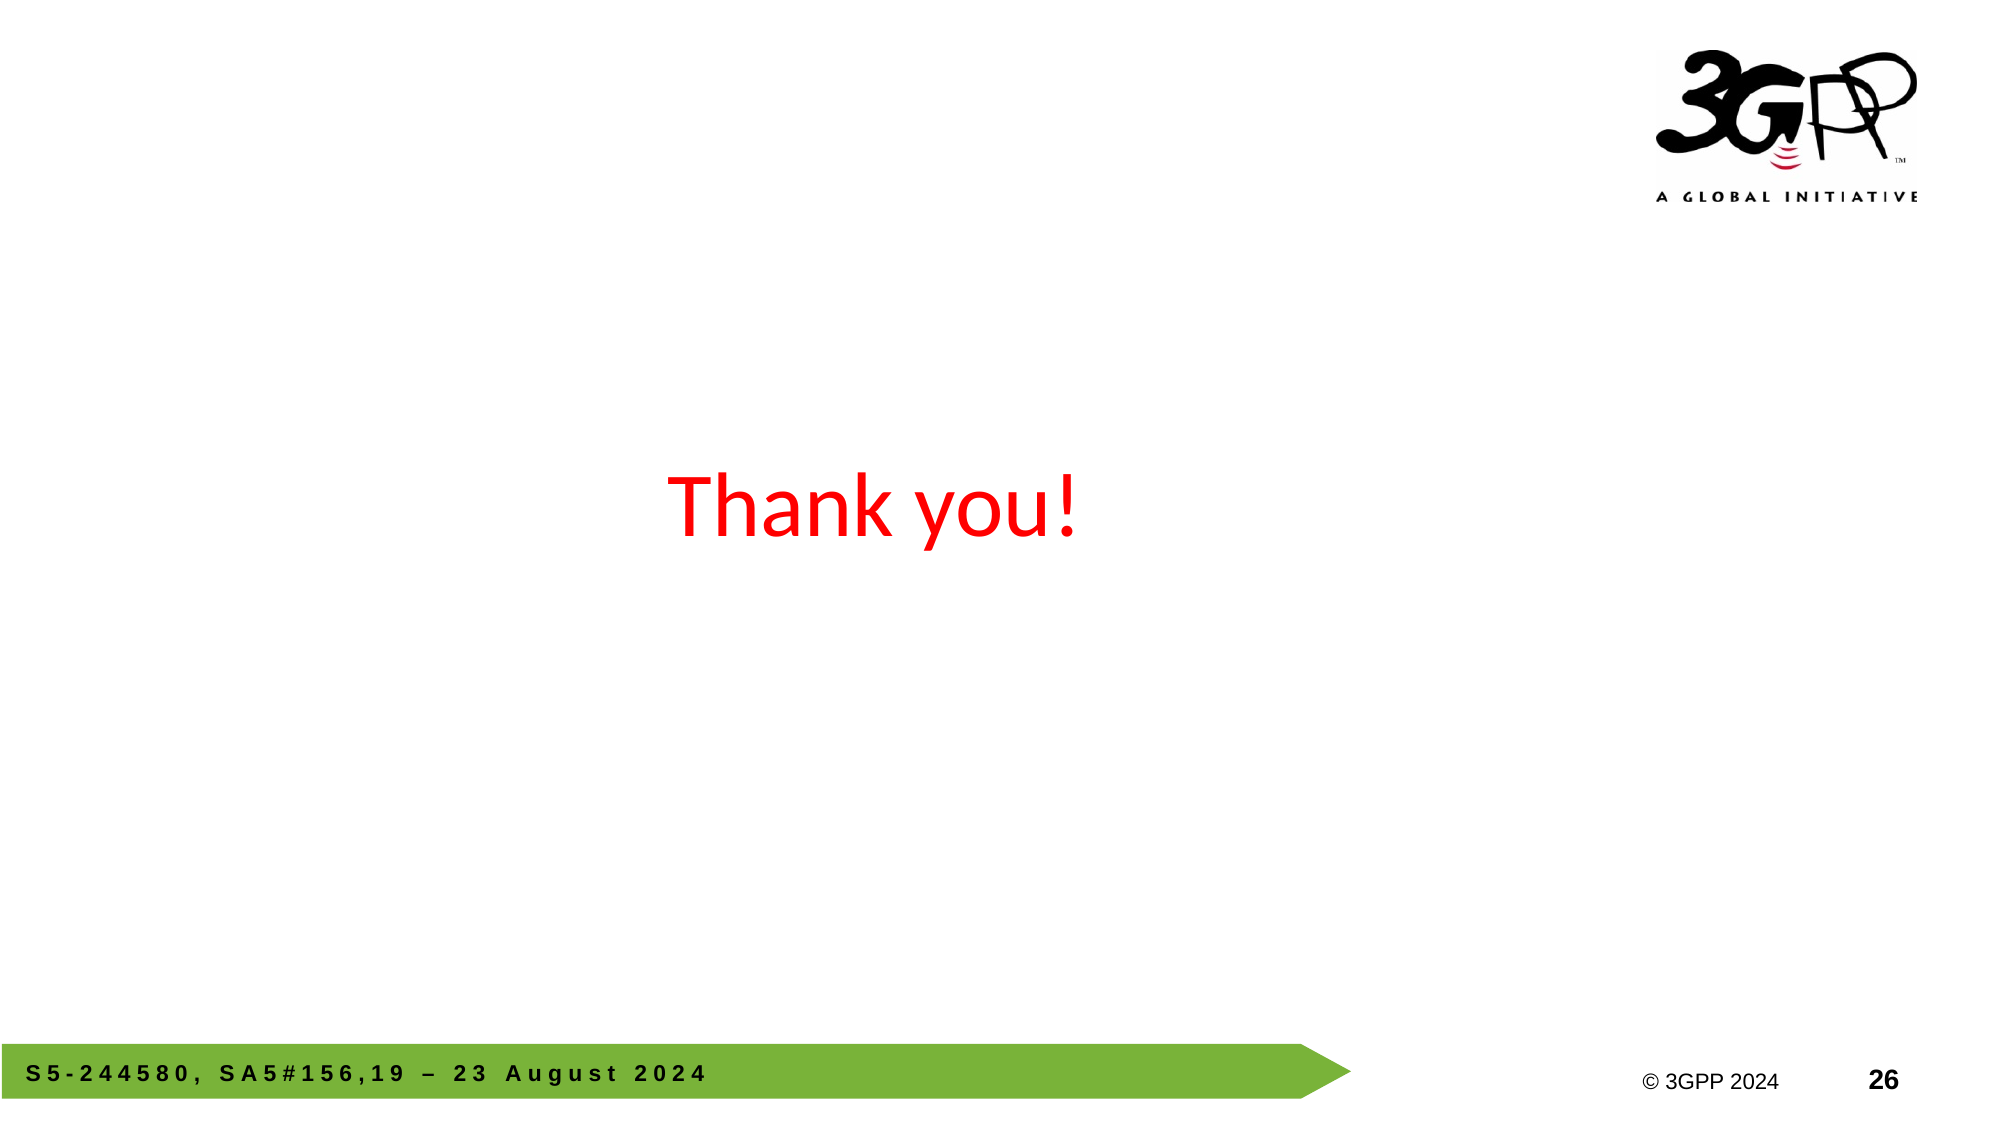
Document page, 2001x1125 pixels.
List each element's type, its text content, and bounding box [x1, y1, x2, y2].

picture [1656, 50, 1917, 202]
title Thank you! [200, 457, 1550, 543]
